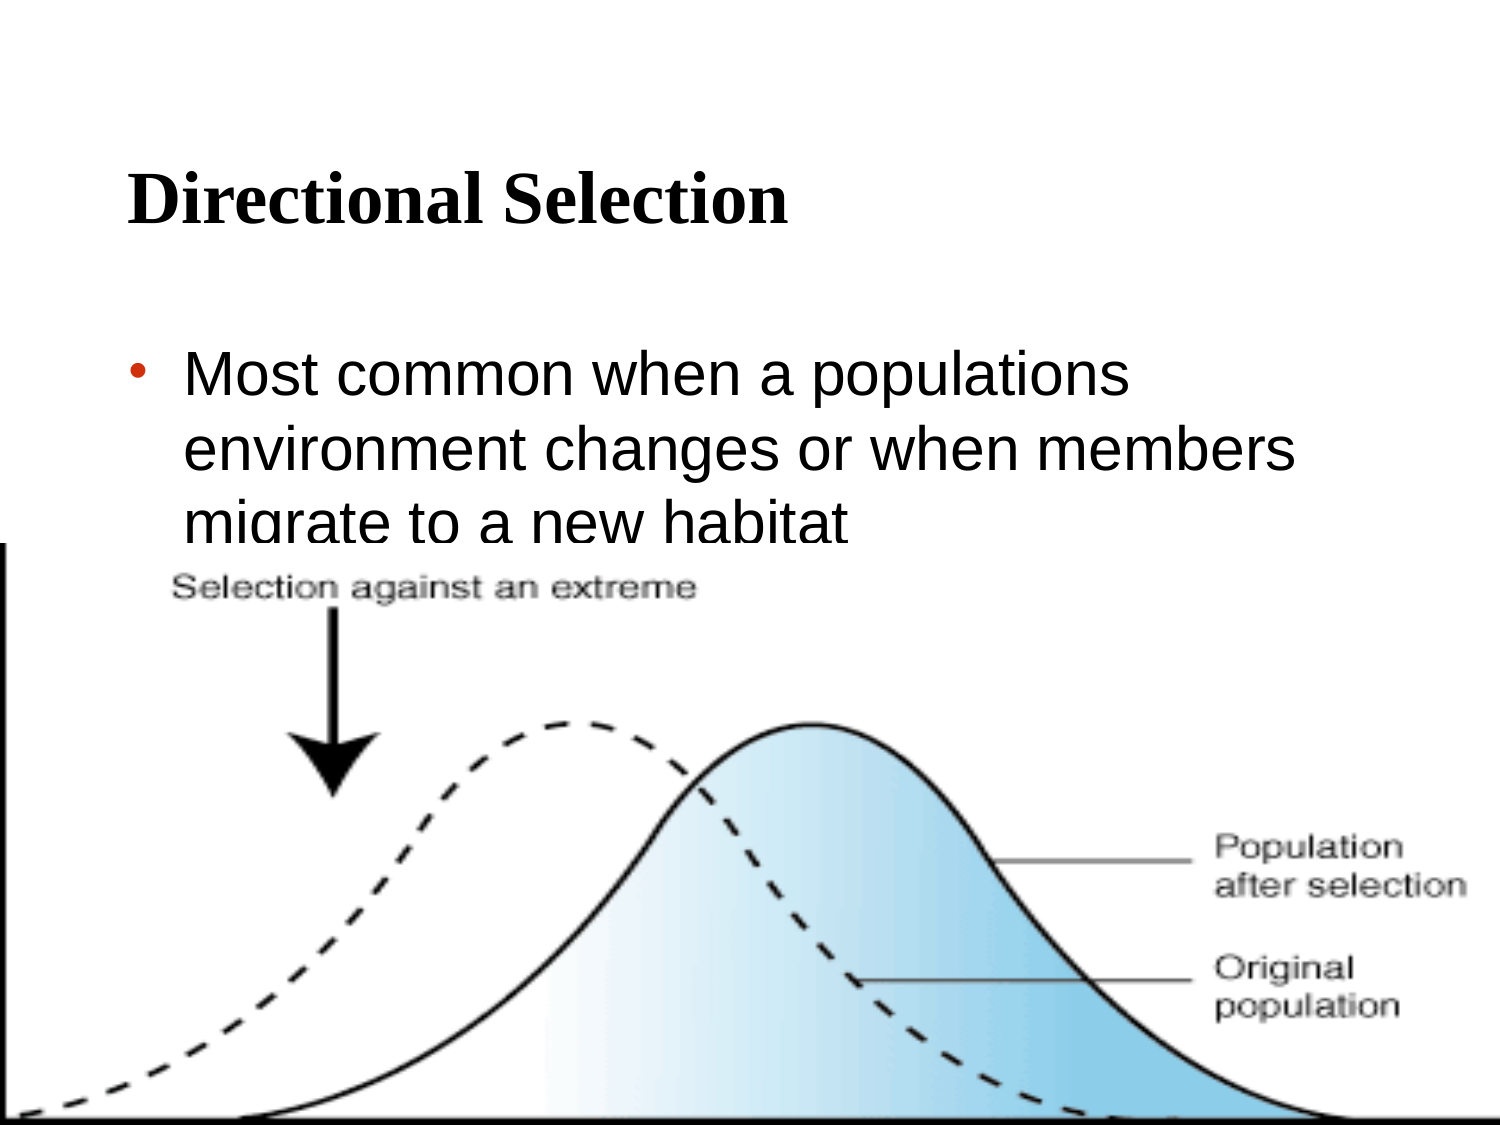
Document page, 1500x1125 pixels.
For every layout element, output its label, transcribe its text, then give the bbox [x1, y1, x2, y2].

list Most common when a populations environment changes or when members migrate to a new habitat Shifts frequency curve in one direction [112, 324, 1388, 541]
picture [0, 542, 1500, 1125]
title Directional Selection [112, 99, 1388, 288]
